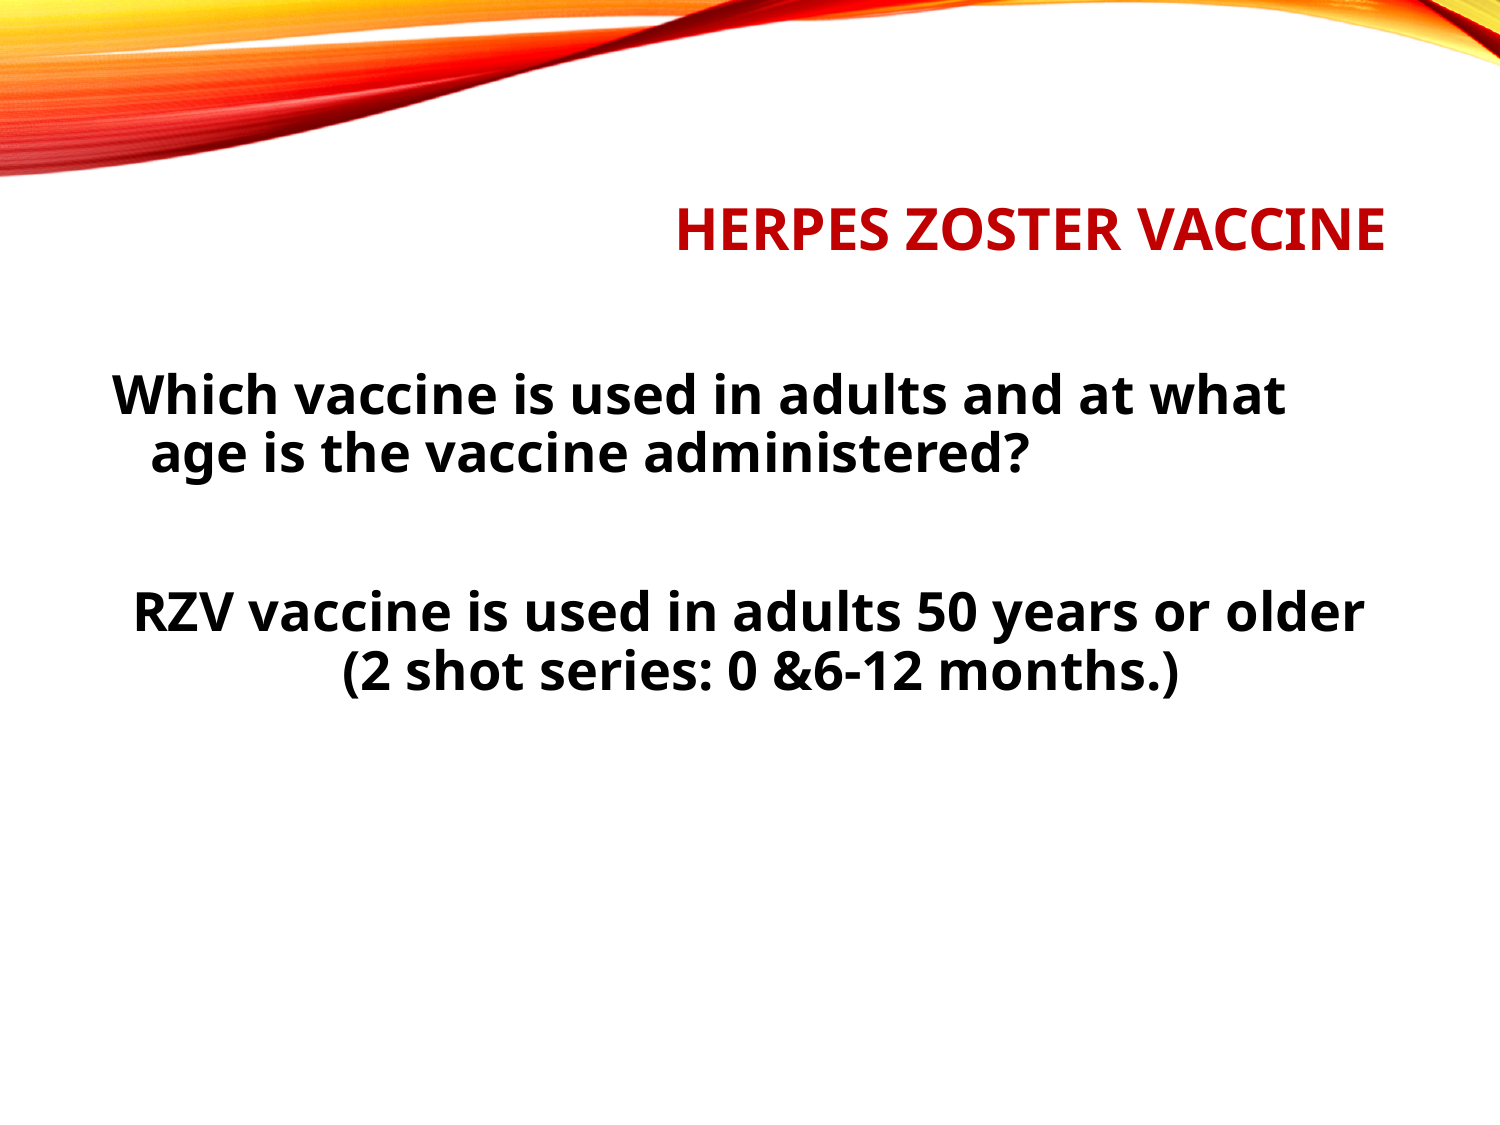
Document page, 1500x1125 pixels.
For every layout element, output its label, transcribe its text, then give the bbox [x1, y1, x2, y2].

picture [0, 0, 1500, 178]
list Which vaccine is used in adults and at what age is the vaccine administered? RZV vaccine is used in adults 50 years or older (2 shot series: 0 &6-12 months.) [97, 360, 1403, 1028]
title Herpes Zoster vaccine [356, 125, 1403, 338]
